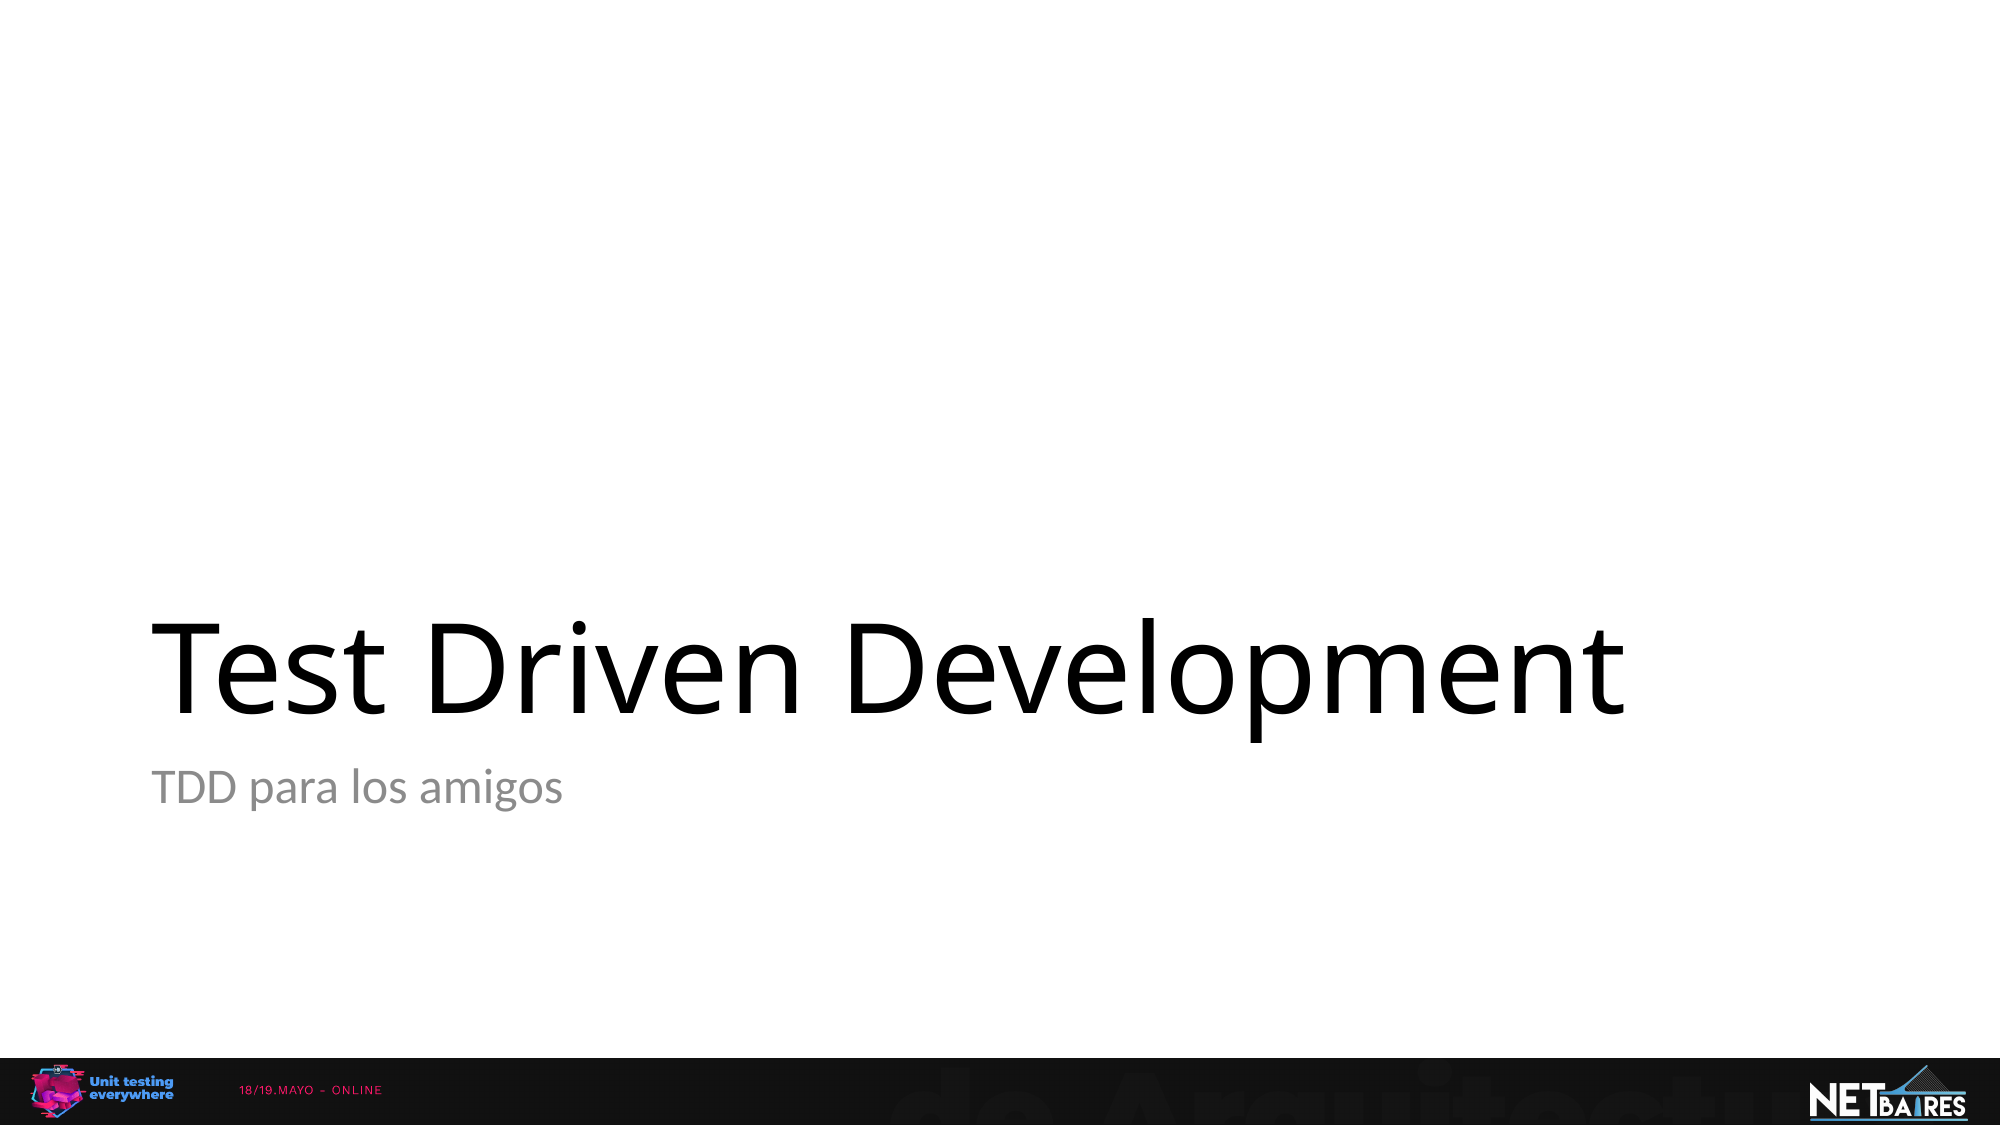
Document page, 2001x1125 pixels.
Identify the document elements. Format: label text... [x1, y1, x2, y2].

title Test Driven Development [136, 280, 1862, 749]
picture [0, 1058, 2000, 1125]
list TDD para los amigos [136, 752, 1862, 999]
